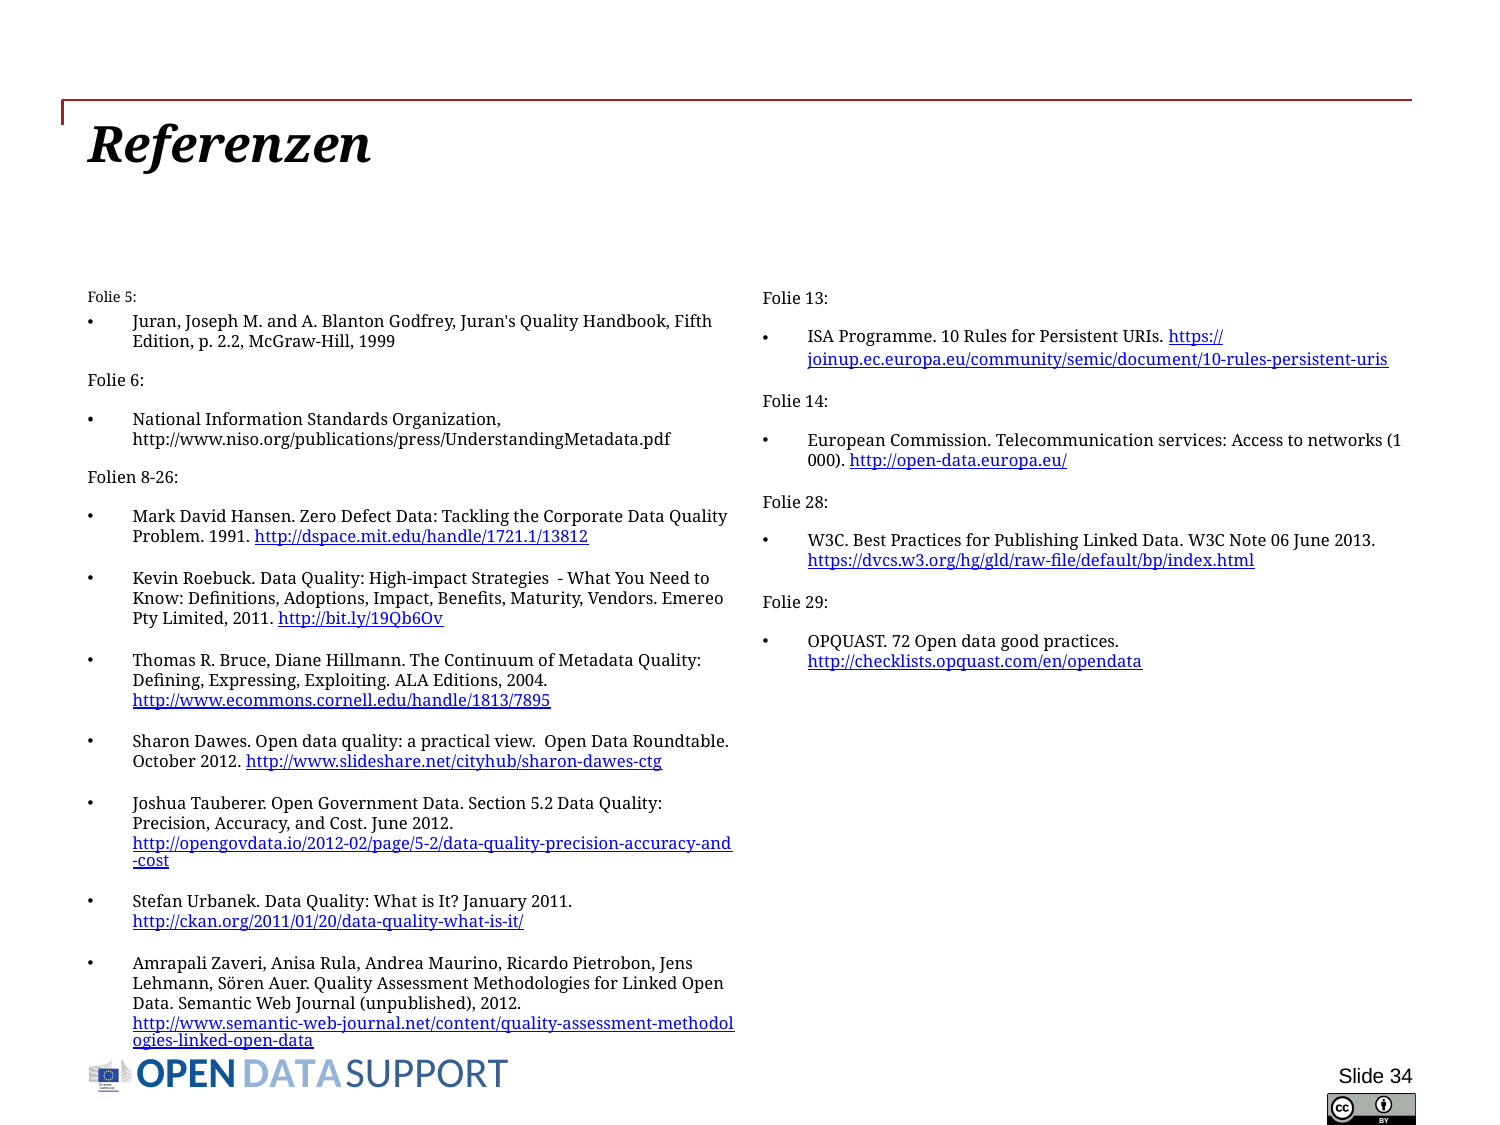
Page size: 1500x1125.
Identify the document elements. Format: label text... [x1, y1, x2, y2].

list Folie 5: Juran, Joseph M. and A. Blanton Godfrey, Juran's Quality Handbook, Fifth Edition, p. 2.2, McGraw-Hill, 1999 Folie 6: National Information Standards Organization, http://www.niso.org/publications/press/UnderstandingMetadata.pdf Folien 8-26: Mark David Hansen. Zero Defect Data: Tackling the Corporate Data Quality Problem. 1991. http://dspace.mit.edu/handle/1721.1/13812 Kevin Roebuck. Data Quality: High-impact Strategies - What You Need to Know: Definitions, Adoptions, Impact, Benefits, Maturity, Vendors. Emereo Pty Limited, 2011. http://bit.ly/19Qb6Ov Thomas R. Bruce, Diane Hillmann. The Continuum of Metadata Quality: Defining, Expressing, Exploiting. ALA Editions, 2004. http://www.ecommons.cornell.edu/handle/1813/7895 Sharon Dawes. Open data quality: a practical view. Open Data Roundtable. October 2012. http://www.slideshare.net/cityhub/sharon-dawes-ctg Joshua Tauberer. Open Government Data. Section 5.2 Data Quality: Precision, Accuracy, and Cost. June 2012. http://opengovdata.io/2012-02/page/5-2/data-quality-precision-accuracy-and-cost Stefan Urbanek. Data Quality: What is It? January 2011. http://ckan.org/2011/01/20/data-quality-what-is-it/ Amrapali Zaveri, Anisa Rula, Andrea Maurino, Ricardo Pietrobon, Jens Lehmann, Sören Auer. Quality Assessment Methodologies for Linked Open Data. Semantic Web Journal (unpublished), 2012. http://www.semantic-web-journal.net/content/quality-assessment-methodologies-linked-open-data [87, 287, 738, 1047]
title Referenzen [88, 112, 1413, 263]
slide_number Slide 34 [1162, 1062, 1413, 1088]
list Folie 13: ISA Programme. 10 Rules for Persistent URIs. https://joinup.ec.europa.eu/community/semic/document/10-rules-persistent-uris Folie 14: European Commission. Telecommunication services: Access to networks (1 000). http://open-data.europa.eu/ Folie 28: W3C. Best Practices for Publishing Linked Data. W3C Note 06 June 2013. https://dvcs.w3.org/hg/gld/raw-file/default/bp/index.html Folie 29: OPQUAST. 72 Open data good practices. http://checklists.opquast.com/en/opendata [762, 287, 1413, 1013]
picture [1327, 1093, 1416, 1125]
